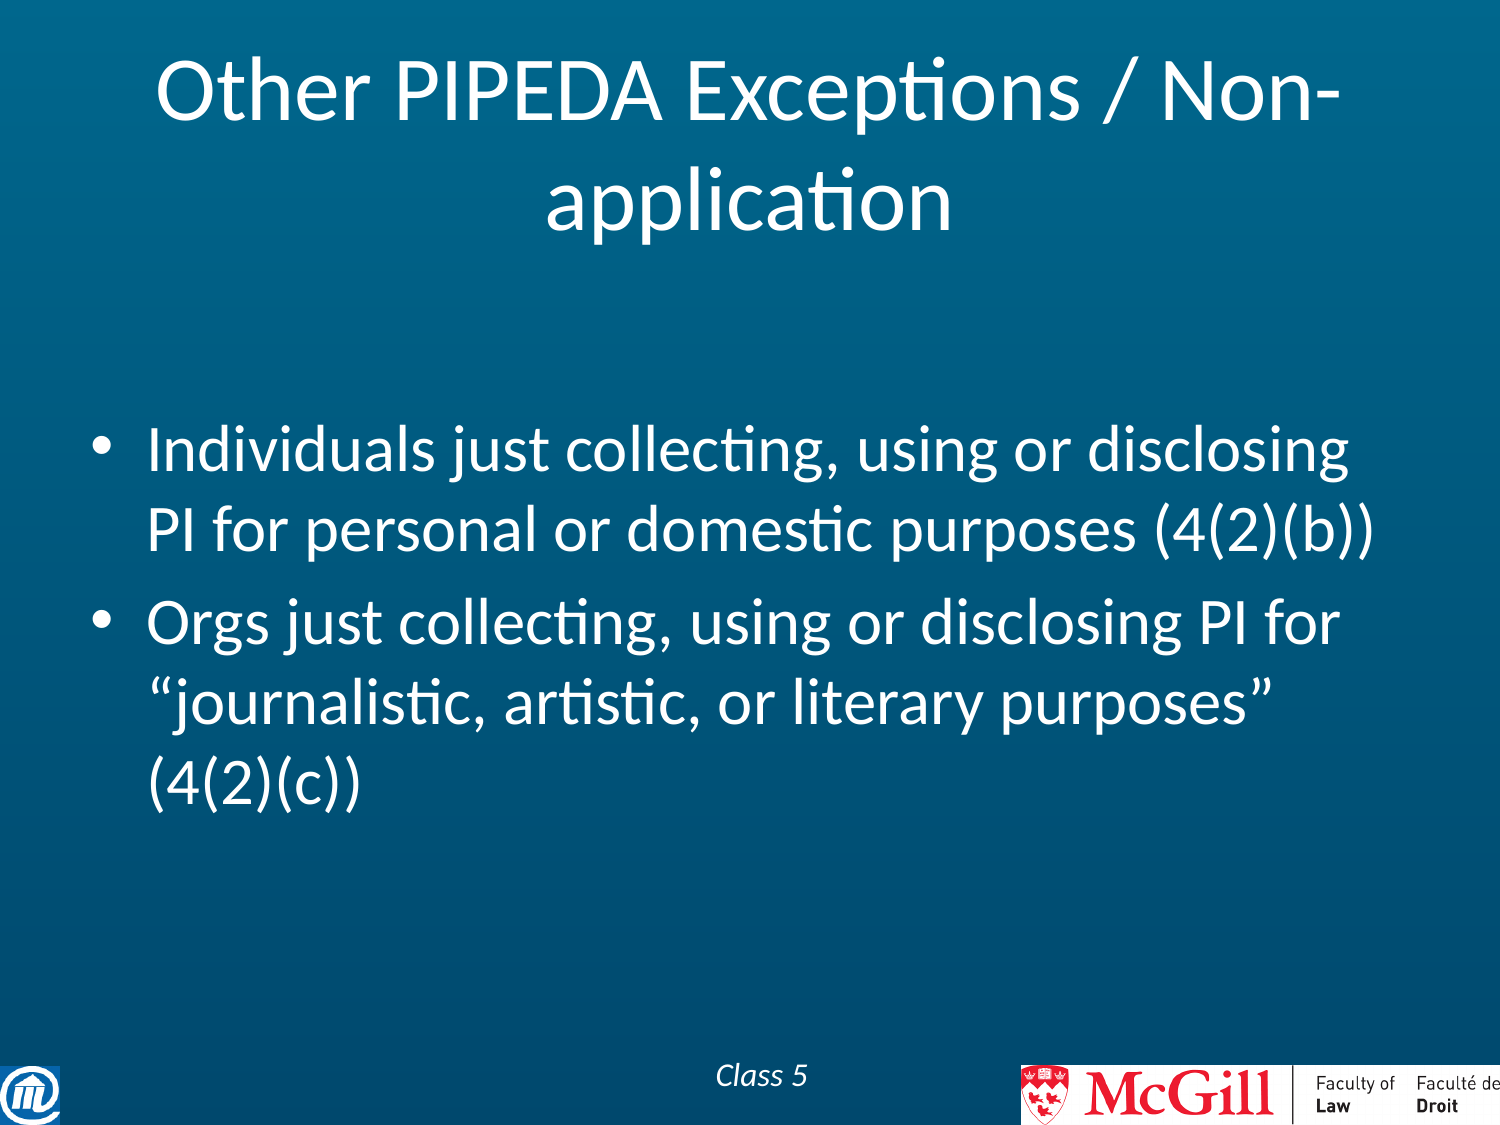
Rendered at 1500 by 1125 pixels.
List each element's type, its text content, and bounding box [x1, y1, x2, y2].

list Individuals just collecting, using or disclosing PI for personal or domestic purposes (4(2)(b)) Orgs just collecting, using or disclosing PI for “journalistic, artistic, or literary purposes” (4(2)(c)) [75, 397, 1425, 1005]
picture [643, 233, 650, 244]
picture [0, 1067, 59, 1125]
picture [595, 233, 602, 244]
footer Class 5 [490, 1042, 1034, 1103]
title Other PIPEDA Exceptions / Non-application [75, 45, 1425, 233]
picture [1022, 1066, 1500, 1125]
